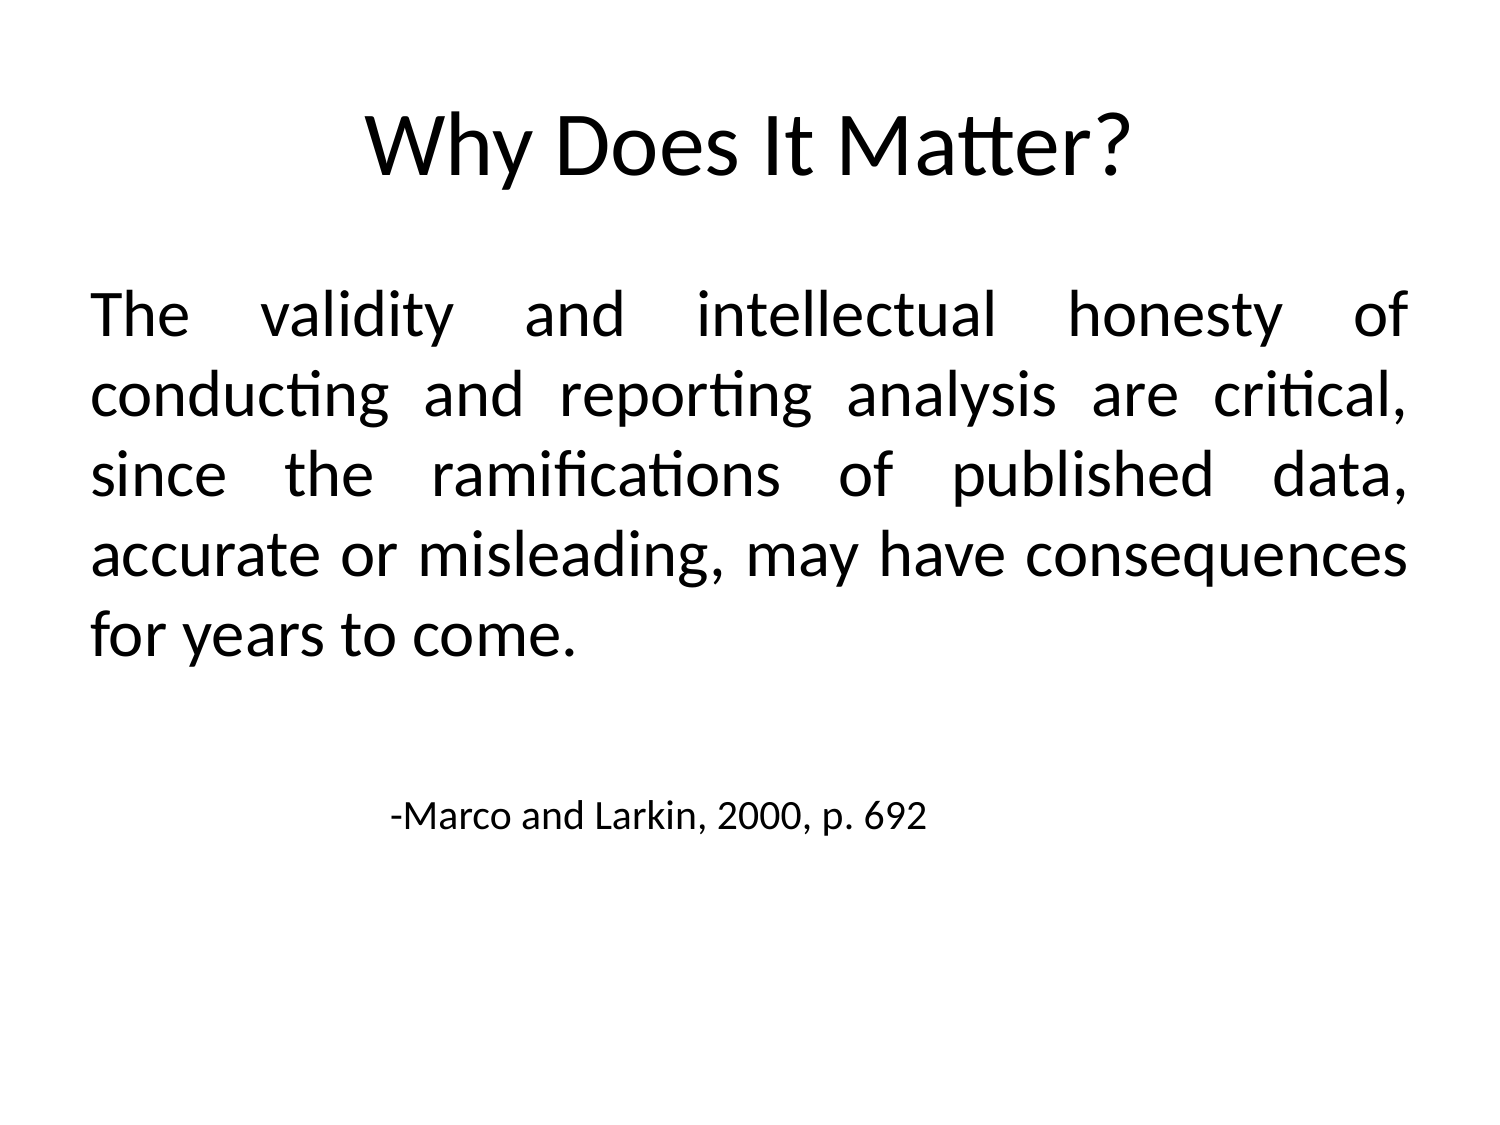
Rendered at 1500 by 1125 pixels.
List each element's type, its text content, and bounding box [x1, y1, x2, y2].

title Why Does It Matter? [75, 45, 1425, 233]
list The validity and intellectual honesty of conducting and reporting analysis are critical, since the ramifications of published data, accurate or misleading, may have consequences for years to come. -Marco and Larkin, 2000, p. 692 [75, 262, 1425, 1005]
